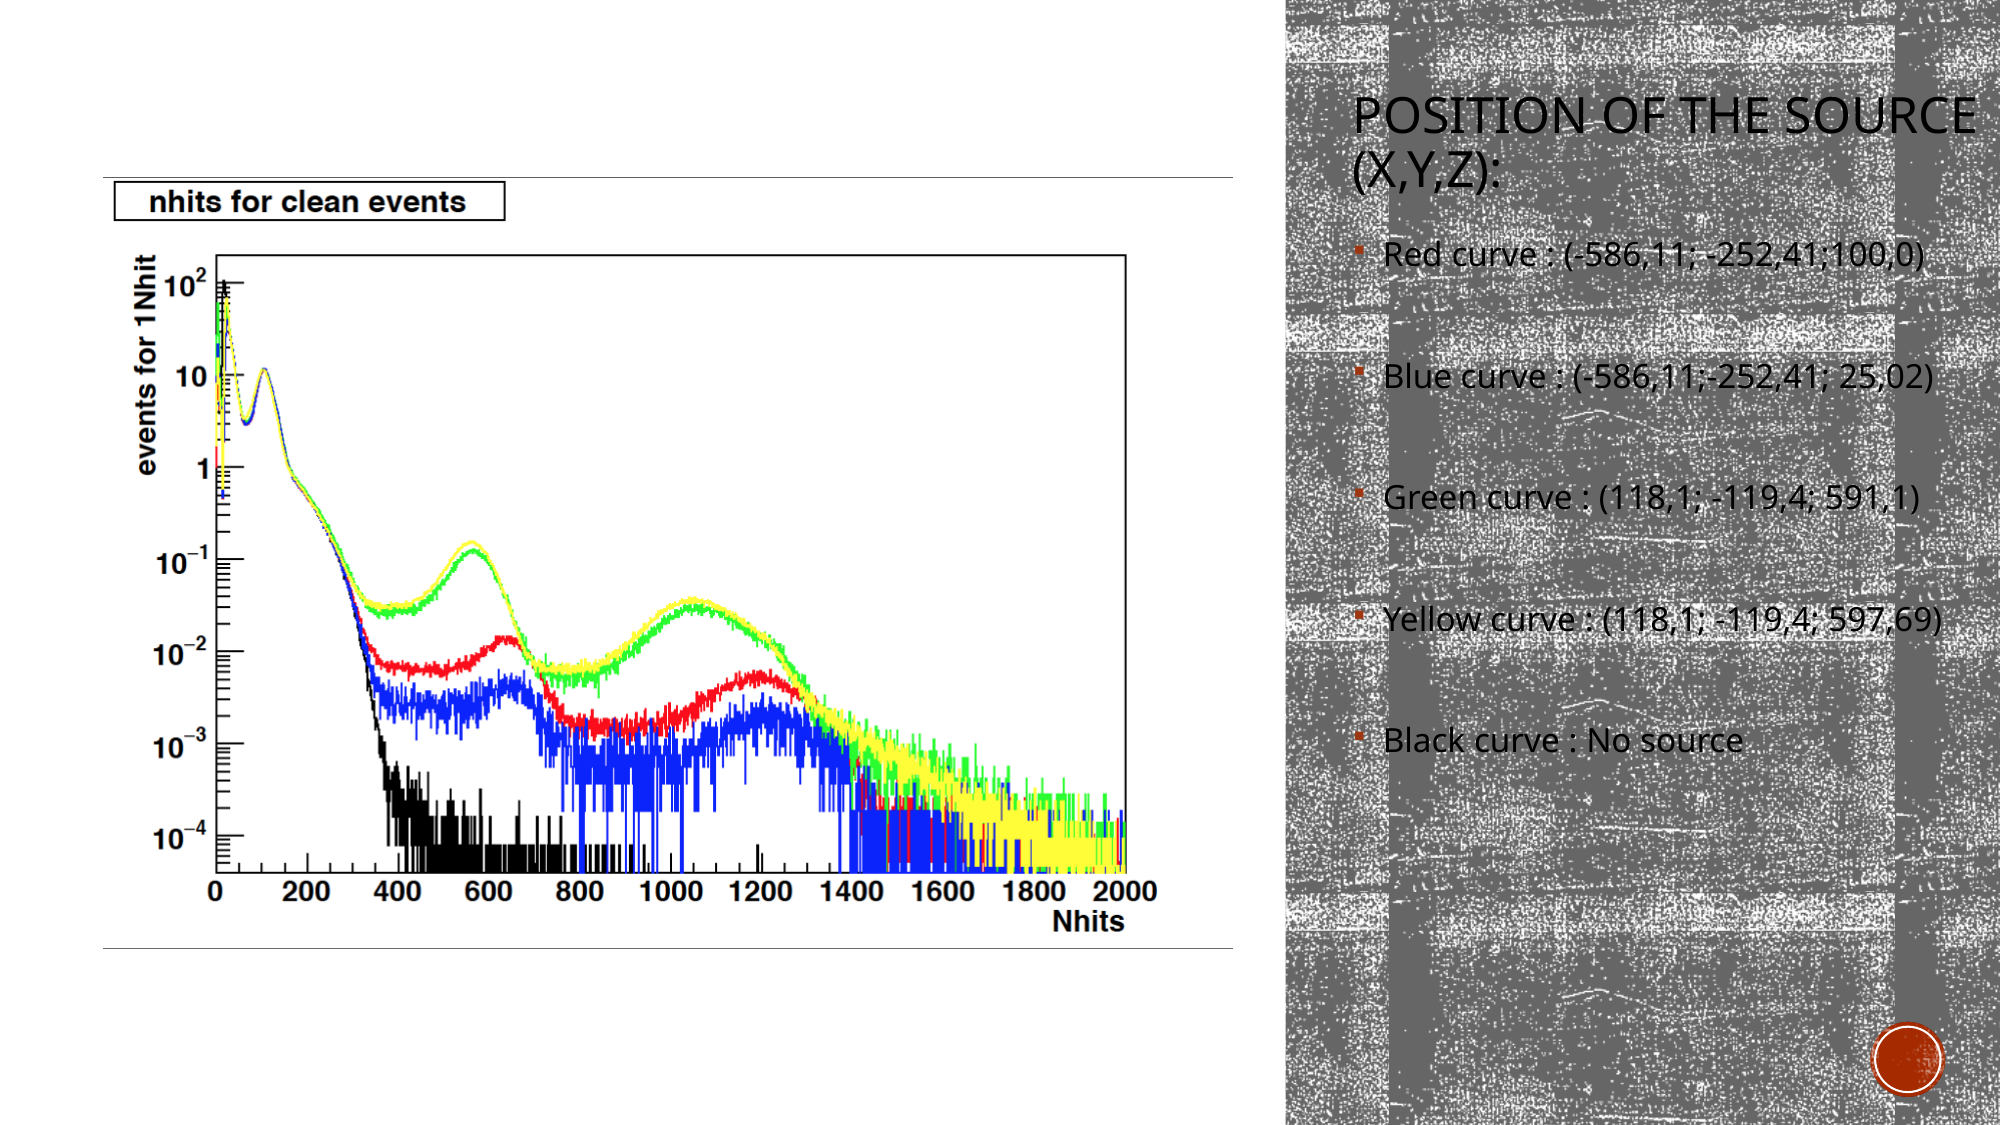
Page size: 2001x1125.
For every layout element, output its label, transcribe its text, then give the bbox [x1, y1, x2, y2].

text_box [1284, 0, 2000, 1125]
picture [103, 177, 1233, 949]
title Position of the source (X,Y,Z): [1338, 79, 2000, 210]
list Red curve : (-586,11; -252,41;100,0) Blue curve : (-586,11;-252,41; 25,02) Green curve : (118,1; -119,4; 591,1) Yellow curve : (118,1; -119,4; 597,69) Black curve : No source [1338, 230, 2000, 895]
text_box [1872, 1024, 1943, 1096]
